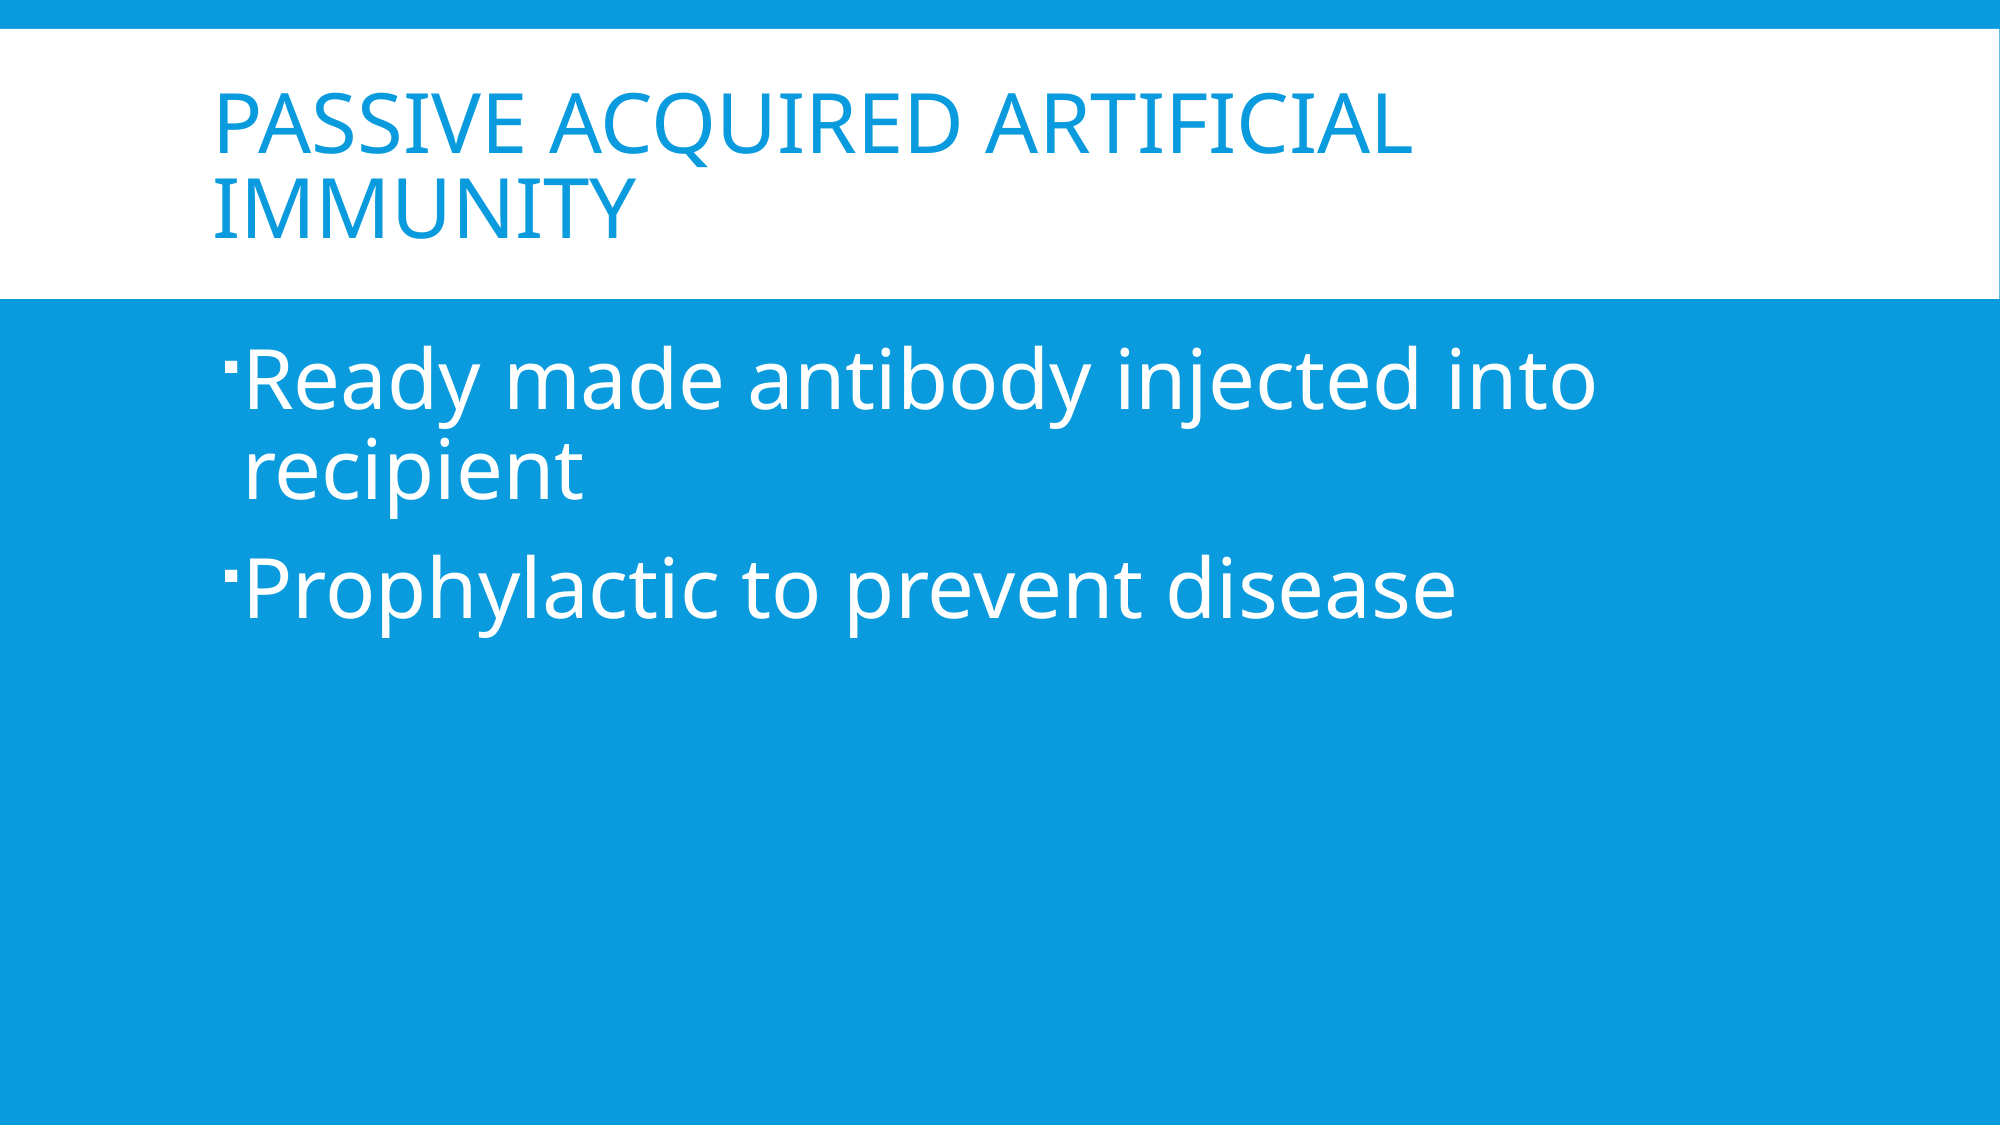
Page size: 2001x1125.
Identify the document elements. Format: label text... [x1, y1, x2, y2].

title PASSIVE ACQUIRED ARTIFICIAL IMMUNITY [197, 46, 1803, 295]
list Ready made antibody injected into recipient Prophylactic to prevent disease [197, 329, 1803, 1020]
